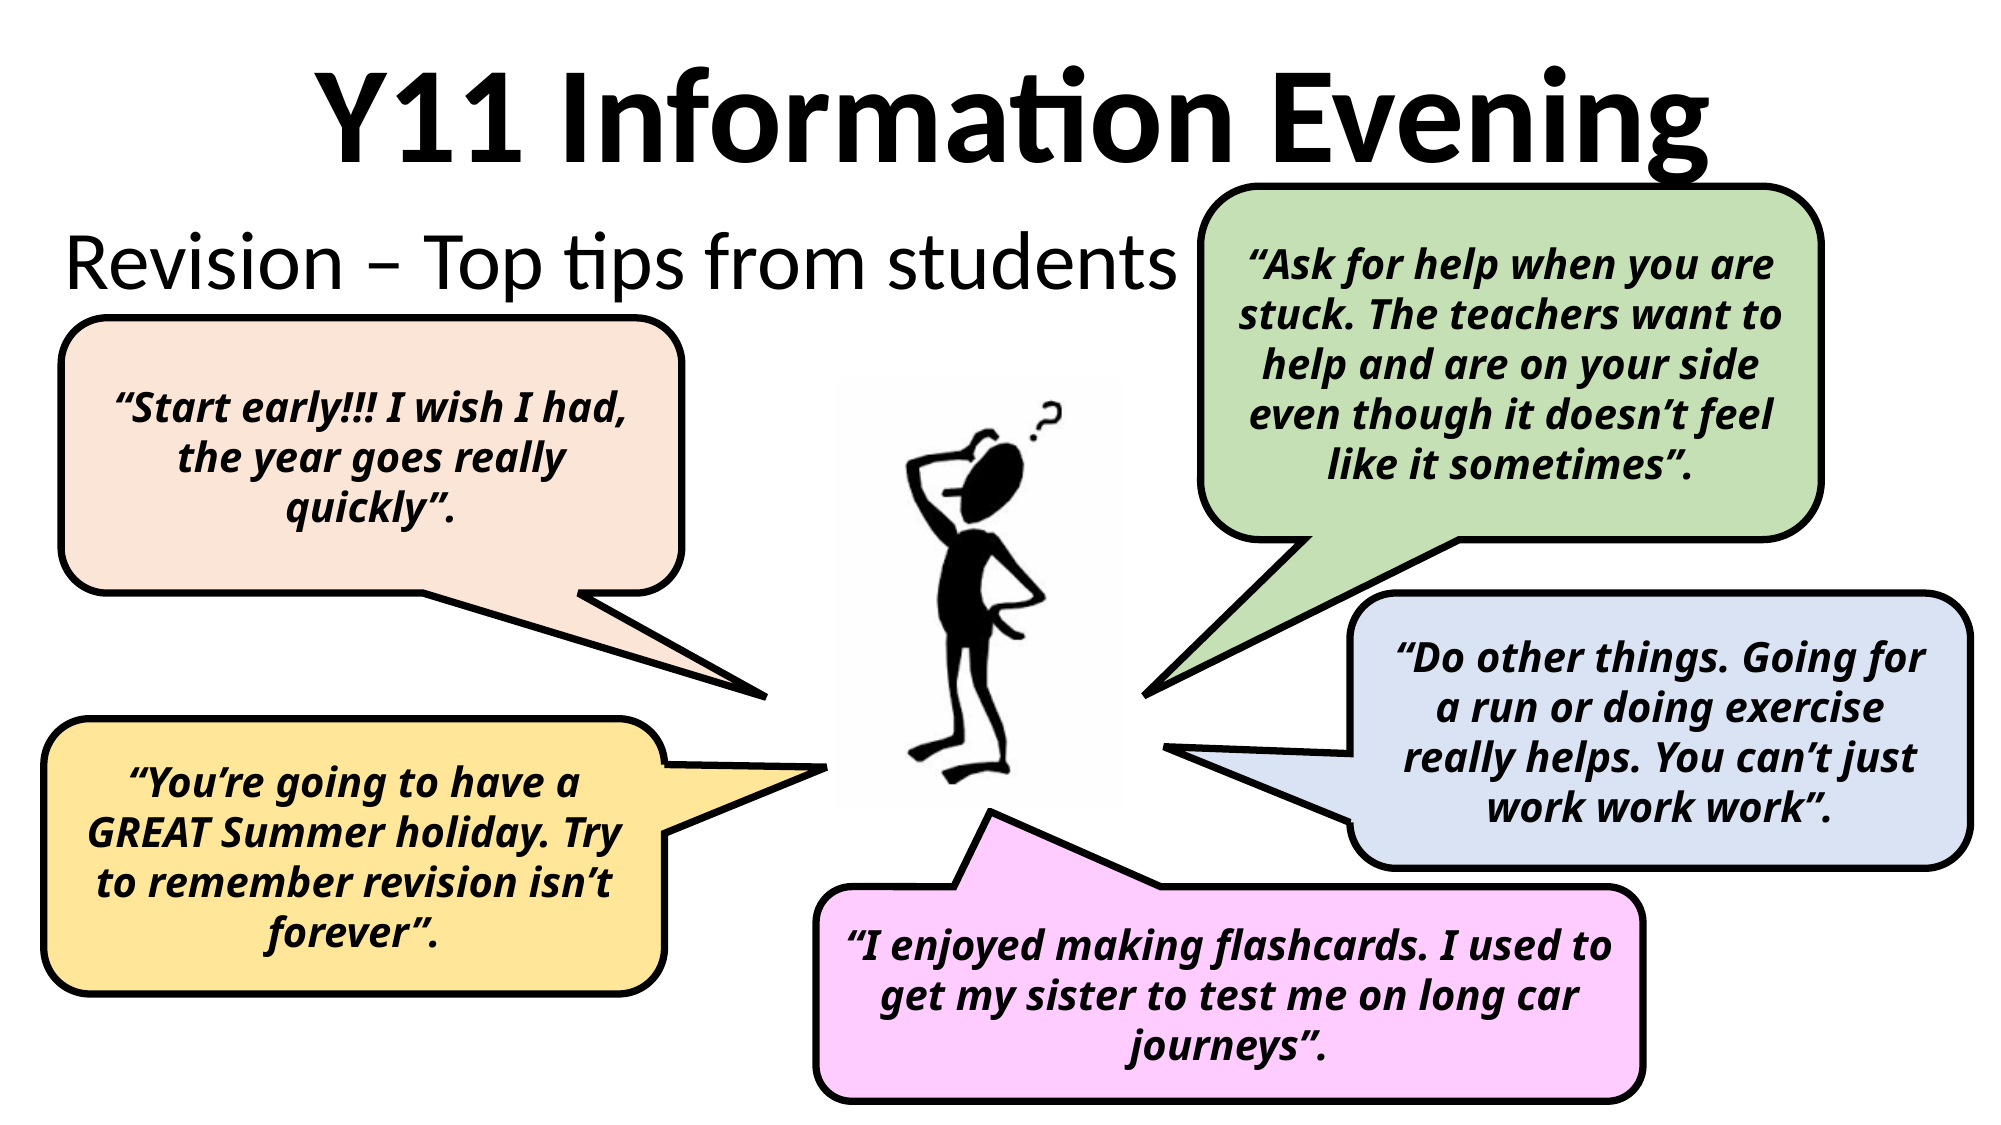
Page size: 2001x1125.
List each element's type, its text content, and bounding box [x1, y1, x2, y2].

text_box “I enjoyed making flashcards. I used to get my sister to test me on long car journeys”. [814, 810, 1645, 1103]
text_box “You’re going to have a GREAT Summer holiday. Try to remember revision isn’t forever”. [42, 717, 827, 995]
text_box “Do other things. Going for a run or doing exercise really helps. You can’t just work work work”. [1163, 591, 1972, 870]
picture [835, 378, 1123, 808]
text_box Y11 Information Evening [301, 17, 1728, 198]
text_box “Start early!!! I wish I had, the year goes really quickly”. [59, 316, 767, 699]
text_box “Ask for help when you are stuck. The teachers want to help and are on your side even though it doesn’t feel like it sometimes”. [1143, 185, 1823, 697]
text_box Revision – Top tips from students [49, 199, 1195, 314]
